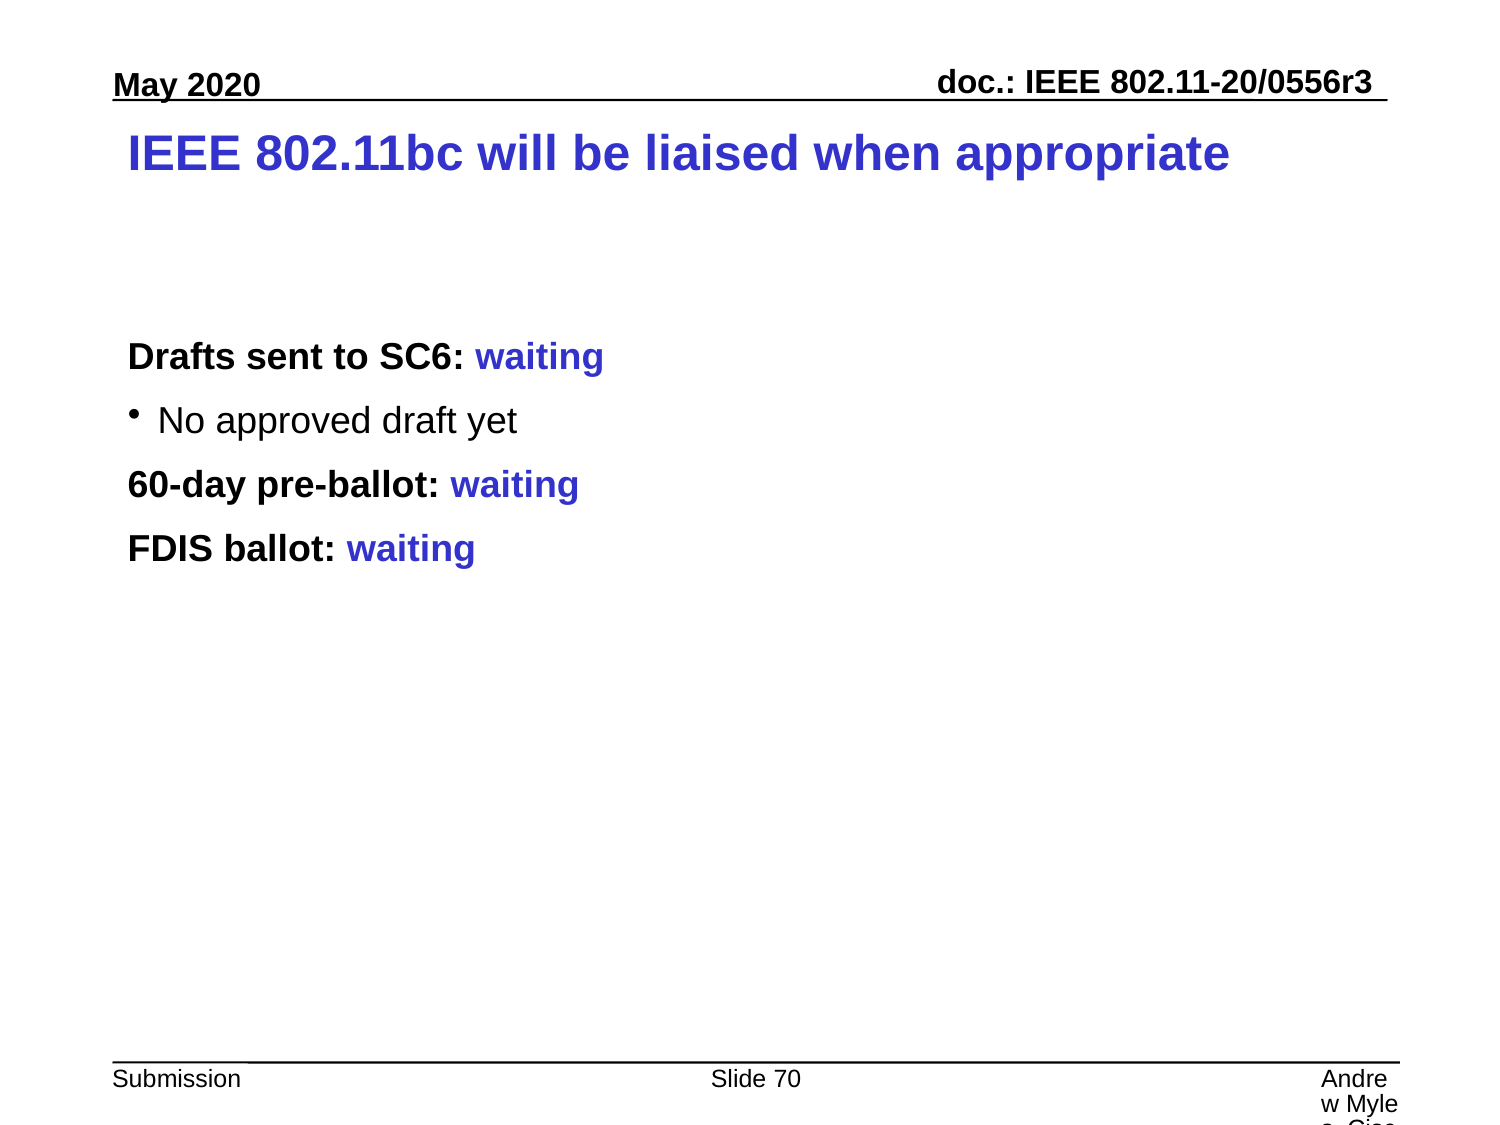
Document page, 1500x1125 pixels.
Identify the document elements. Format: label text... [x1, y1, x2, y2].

list Drafts sent to SC6: waiting No approved draft yet 60-day pre-ballot: waiting FDIS ballot: waiting [112, 324, 1388, 1000]
title IEEE 802.11bc will be liaised when appropriate [112, 112, 1388, 288]
footer Andrew Myles, Cisco [1320, 1061, 1402, 1093]
slide_number Slide 70 [709, 1061, 803, 1093]
